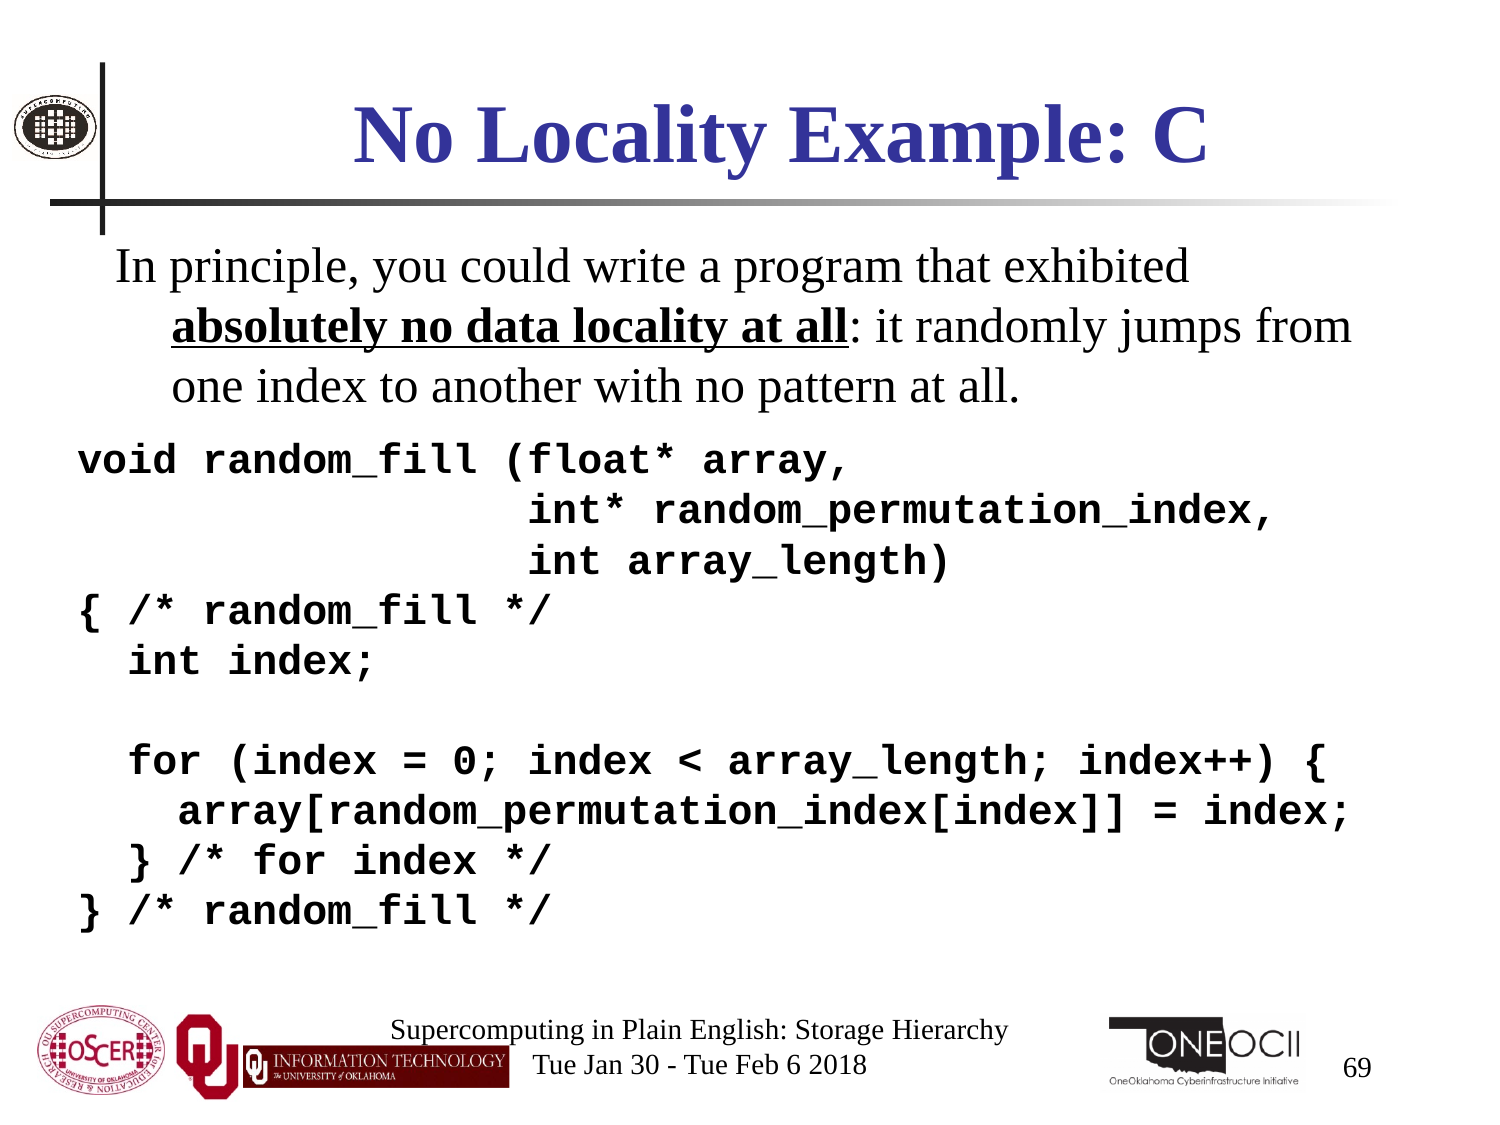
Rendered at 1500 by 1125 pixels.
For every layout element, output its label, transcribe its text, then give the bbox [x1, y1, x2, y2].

text_box Supercomputing in Plain English: Storage Hierarchy Tue Jan 30 - Tue Feb 6 2018 [262, 1012, 1138, 1088]
list In principle, you could write a program that exhibited absolutely no data locality at all: it randomly jumps from one index to another with no pattern at all. [99, 224, 1401, 424]
slide_number 69 [1174, 1015, 1388, 1091]
title No Locality Example: C [124, 74, 1442, 187]
text_box void random_fill (float* array, int* random_permutation_index, int array_length) { /* random_fill */ int index; for (index = 0; index < array_length; index++) { array[random_permutation_index[index]] = index; } /* for index */ } /* random_fill */ [62, 424, 1438, 940]
picture [1100, 1013, 1306, 1093]
picture [174, 1012, 513, 1102]
picture [37, 1005, 165, 1095]
picture [12, 94, 98, 161]
